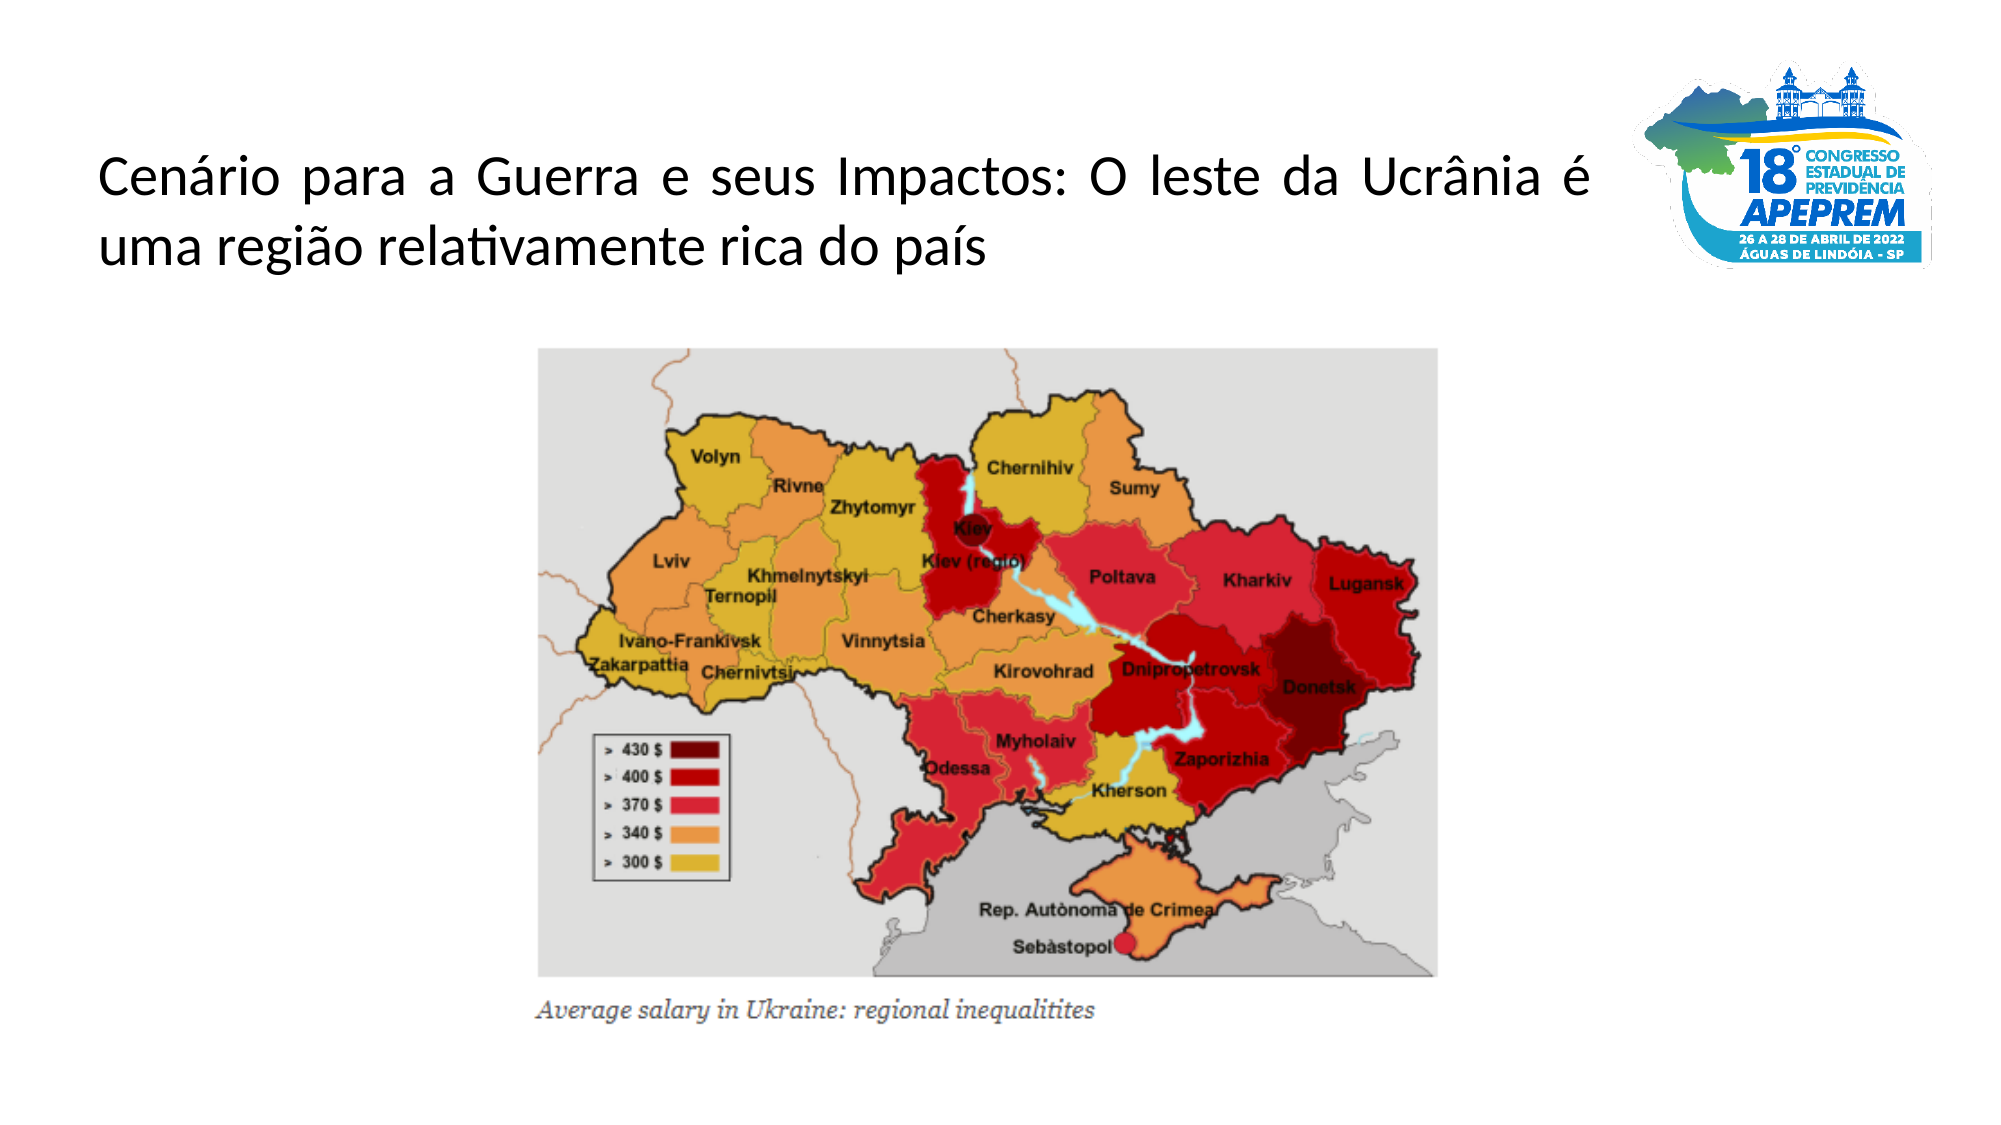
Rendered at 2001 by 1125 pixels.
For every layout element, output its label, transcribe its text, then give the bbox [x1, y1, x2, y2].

picture [1632, 60, 1932, 269]
picture [497, 318, 1503, 1035]
text_box Cenário para a Guerra e seus Impactos: O leste da Ucrânia é uma região relativamente rica do país [83, 60, 1608, 1125]
